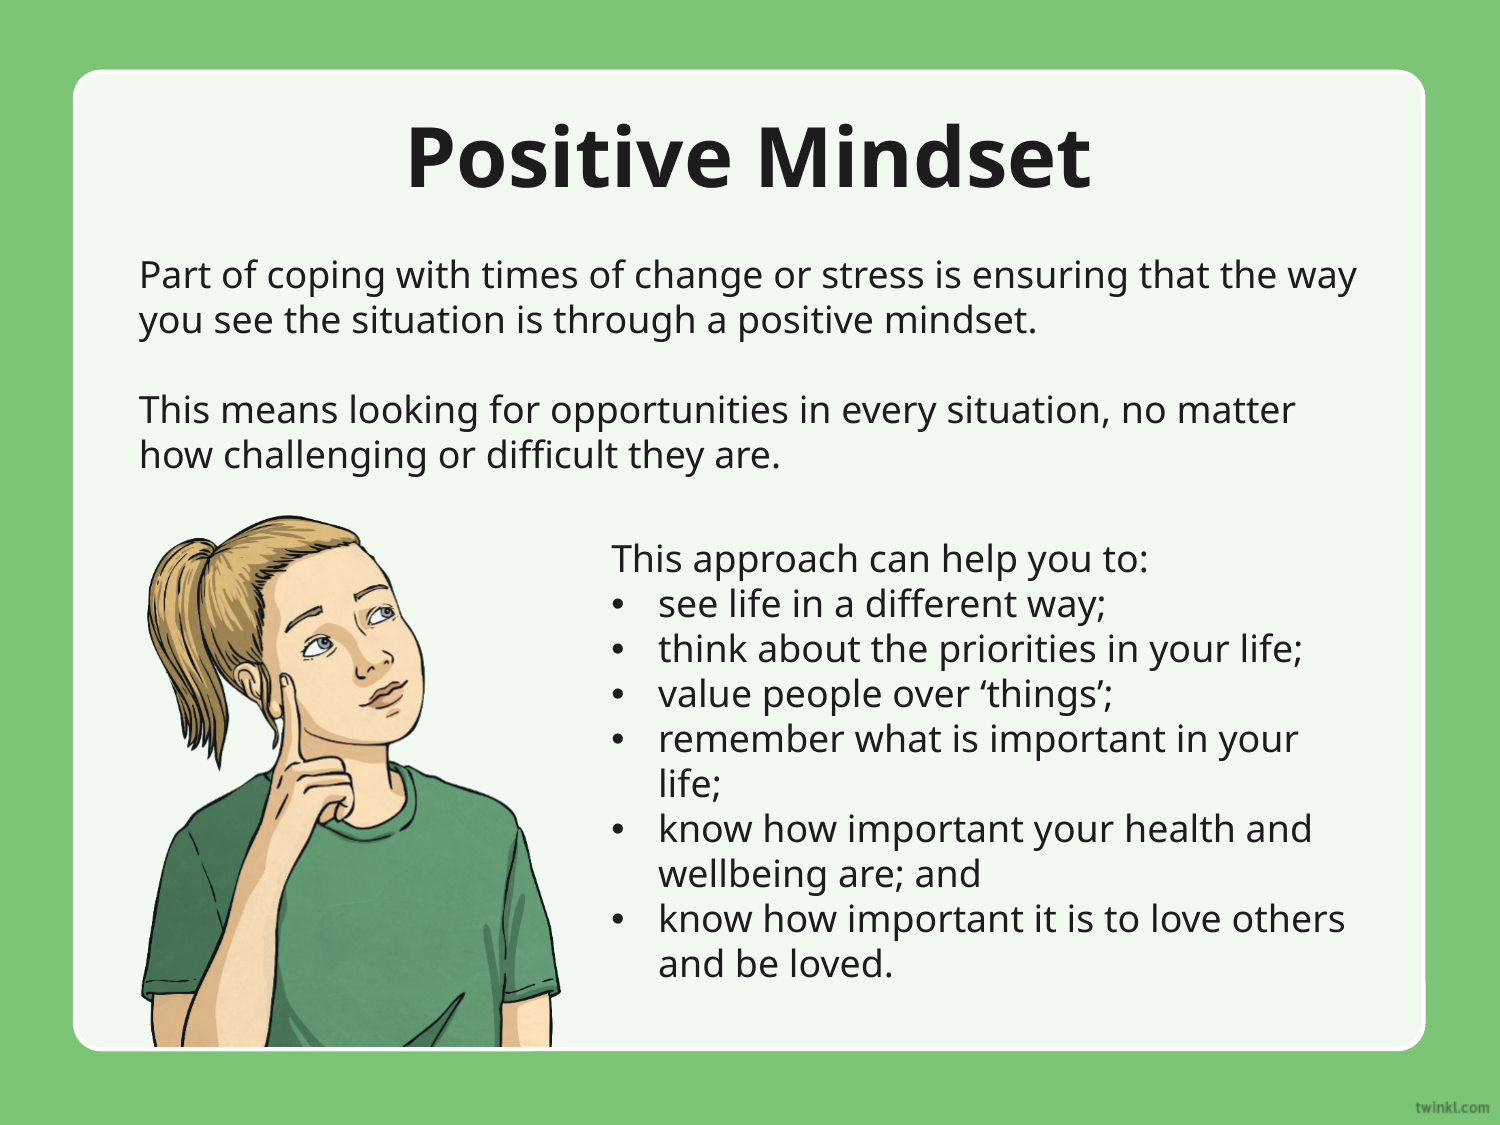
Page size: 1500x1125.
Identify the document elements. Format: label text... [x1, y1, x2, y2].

picture [0, 0, 1500, 1125]
text_box Part of coping with times of change or stress is ensuring that the way you see the situation is through a positive mindset. This means looking for opportunities in every situation, no matter how challenging or difficult they are. [123, 243, 1376, 484]
text_box This approach can help you to: see life in a different way; think about the priorities in your life; value people over ‘things’; remember what is important in your life; know how important your health and wellbeing are; and know how important it is to love others and be loved. [596, 528, 1376, 993]
title Positive Mindset [73, 76, 1426, 244]
